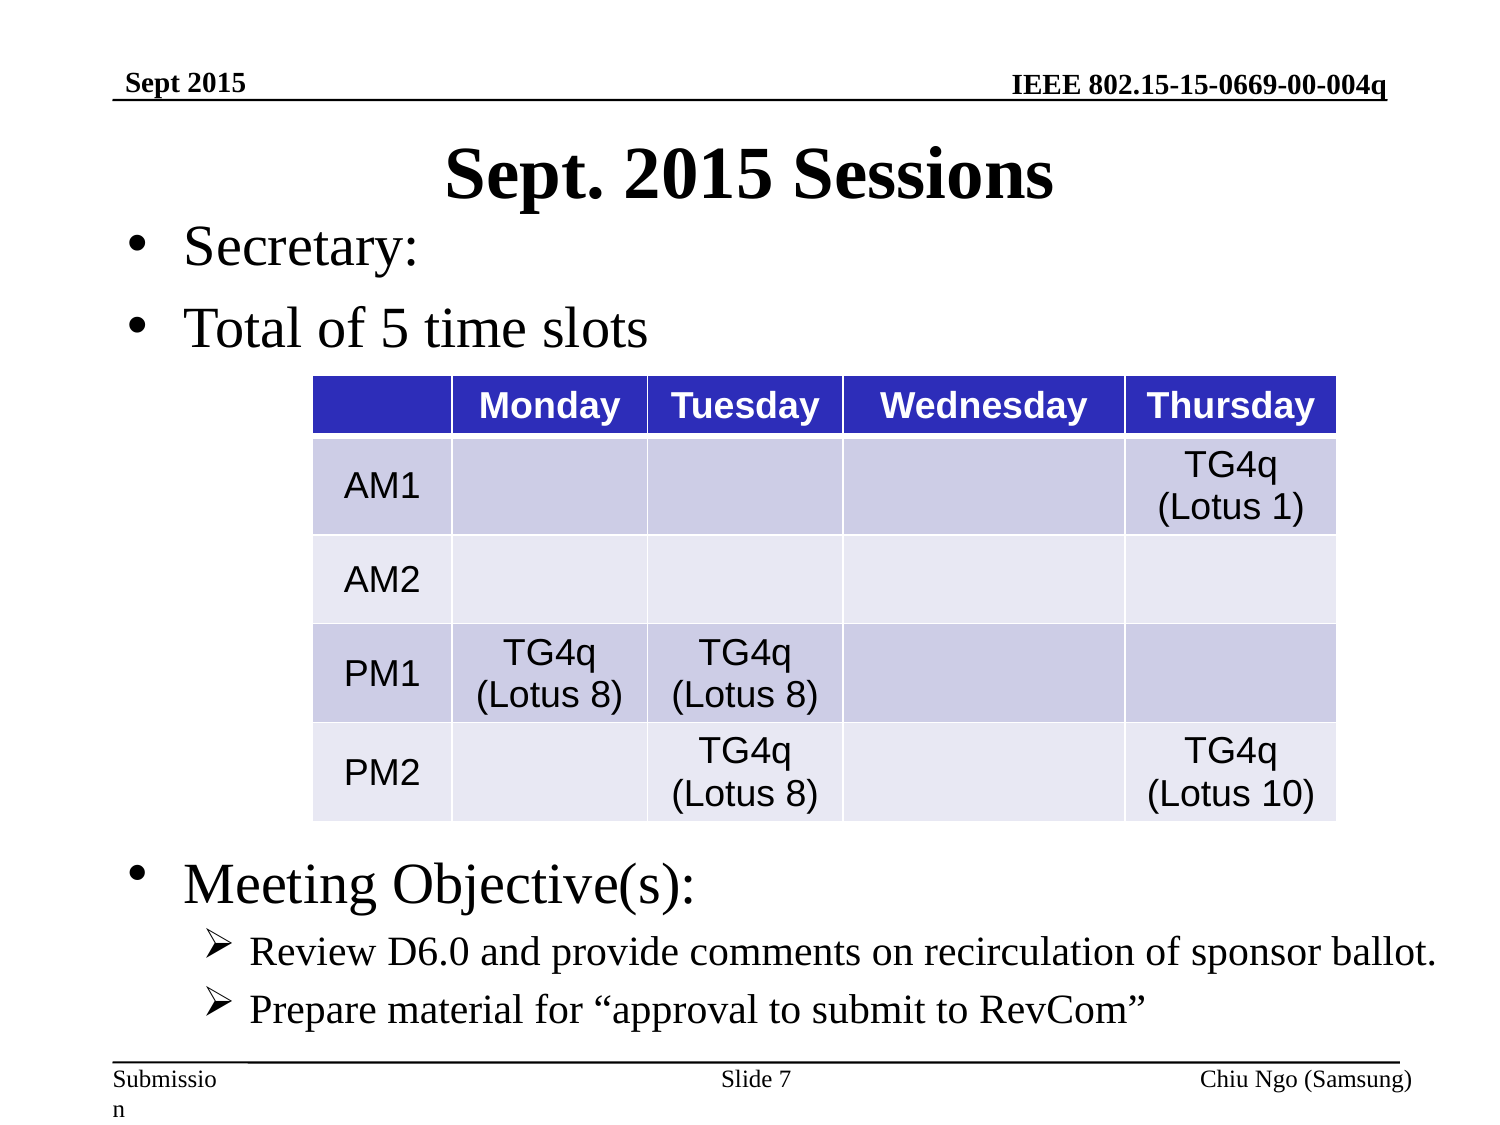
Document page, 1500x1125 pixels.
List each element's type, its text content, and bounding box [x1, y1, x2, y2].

table_header Thursday [1126, 376, 1336, 433]
table_cell [648, 536, 842, 623]
table_header Wednesday [844, 376, 1124, 433]
table_cell TG4q (Lotus 8) [648, 723, 842, 821]
slide_number Slide 7 [712, 1061, 800, 1093]
footer Chiu Ngo (Samsung) [899, 1061, 1413, 1093]
table_cell PM1 [313, 624, 451, 722]
table_cell AM2 [313, 536, 451, 623]
table_header Tuesday [648, 376, 842, 433]
table_cell TG4q (Lotus 1) [1126, 439, 1336, 534]
table_header Monday [453, 376, 647, 433]
list Secretary: Total of 5 time slots [112, 200, 1450, 300]
table_cell [648, 439, 842, 534]
table_cell [453, 439, 647, 534]
table_cell AM1 [313, 439, 451, 534]
table_header [313, 376, 451, 433]
table_cell [844, 624, 1124, 722]
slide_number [124, 62, 388, 99]
title Sept. 2015 Sessions [112, 112, 1388, 200]
table_cell TG4q (Lotus 8) [453, 624, 647, 722]
table_cell [844, 723, 1124, 821]
table_cell [1126, 536, 1336, 623]
table_cell [453, 536, 647, 623]
table_cell [453, 723, 647, 821]
table_cell [1126, 624, 1336, 722]
table_cell TG4q (Lotus 10) [1126, 723, 1336, 821]
text_box Meeting Objective(s): Review D6.0 and provide comments on recirculation of sponsor ballot. Prepare material for “approval to submit to RevCom” [112, 837, 1500, 1050]
table_cell TG4q (Lotus 8) [648, 624, 842, 722]
table_cell PM2 [313, 723, 451, 821]
table_cell [844, 536, 1124, 623]
table_cell [844, 439, 1124, 534]
